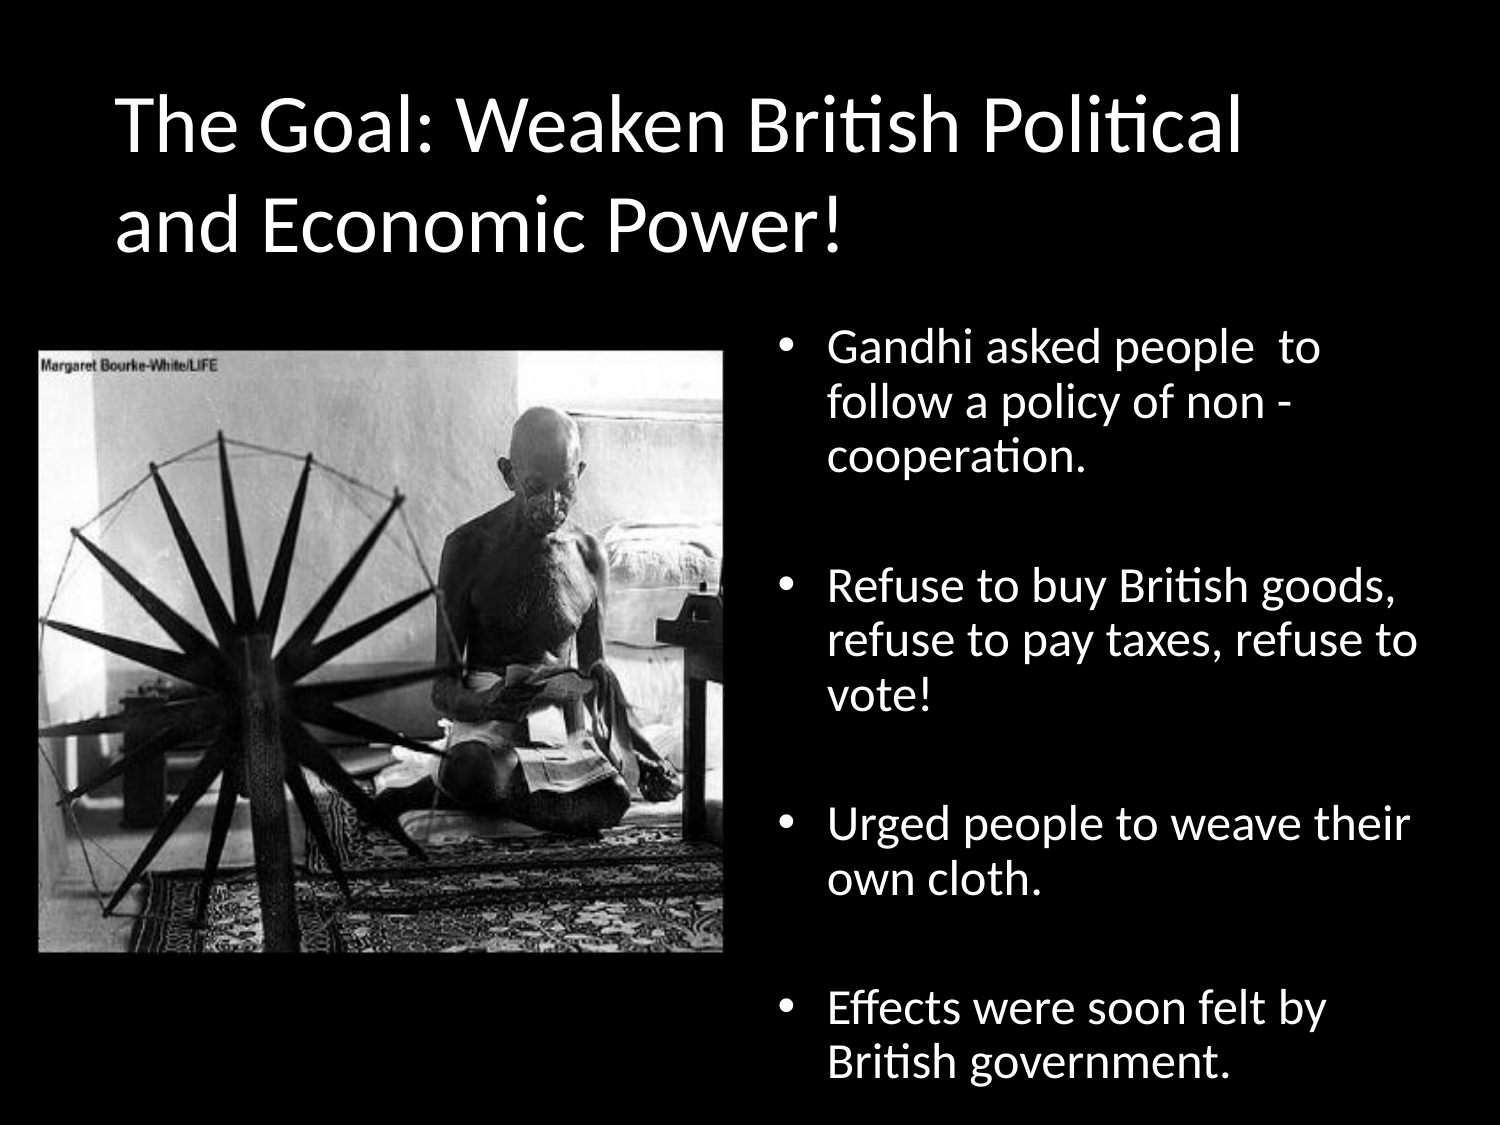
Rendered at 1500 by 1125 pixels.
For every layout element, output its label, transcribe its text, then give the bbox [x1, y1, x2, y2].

text_box The Goal: Weaken British Political and Economic Power! [99, 75, 1375, 263]
list Gandhi asked people to follow a policy of non - cooperation. Refuse to buy British goods, refuse to pay taxes, refuse to vote! Urged people to weave their own cloth. Effects were soon felt by British government. [762, 312, 1463, 1100]
picture [37, 349, 726, 955]
